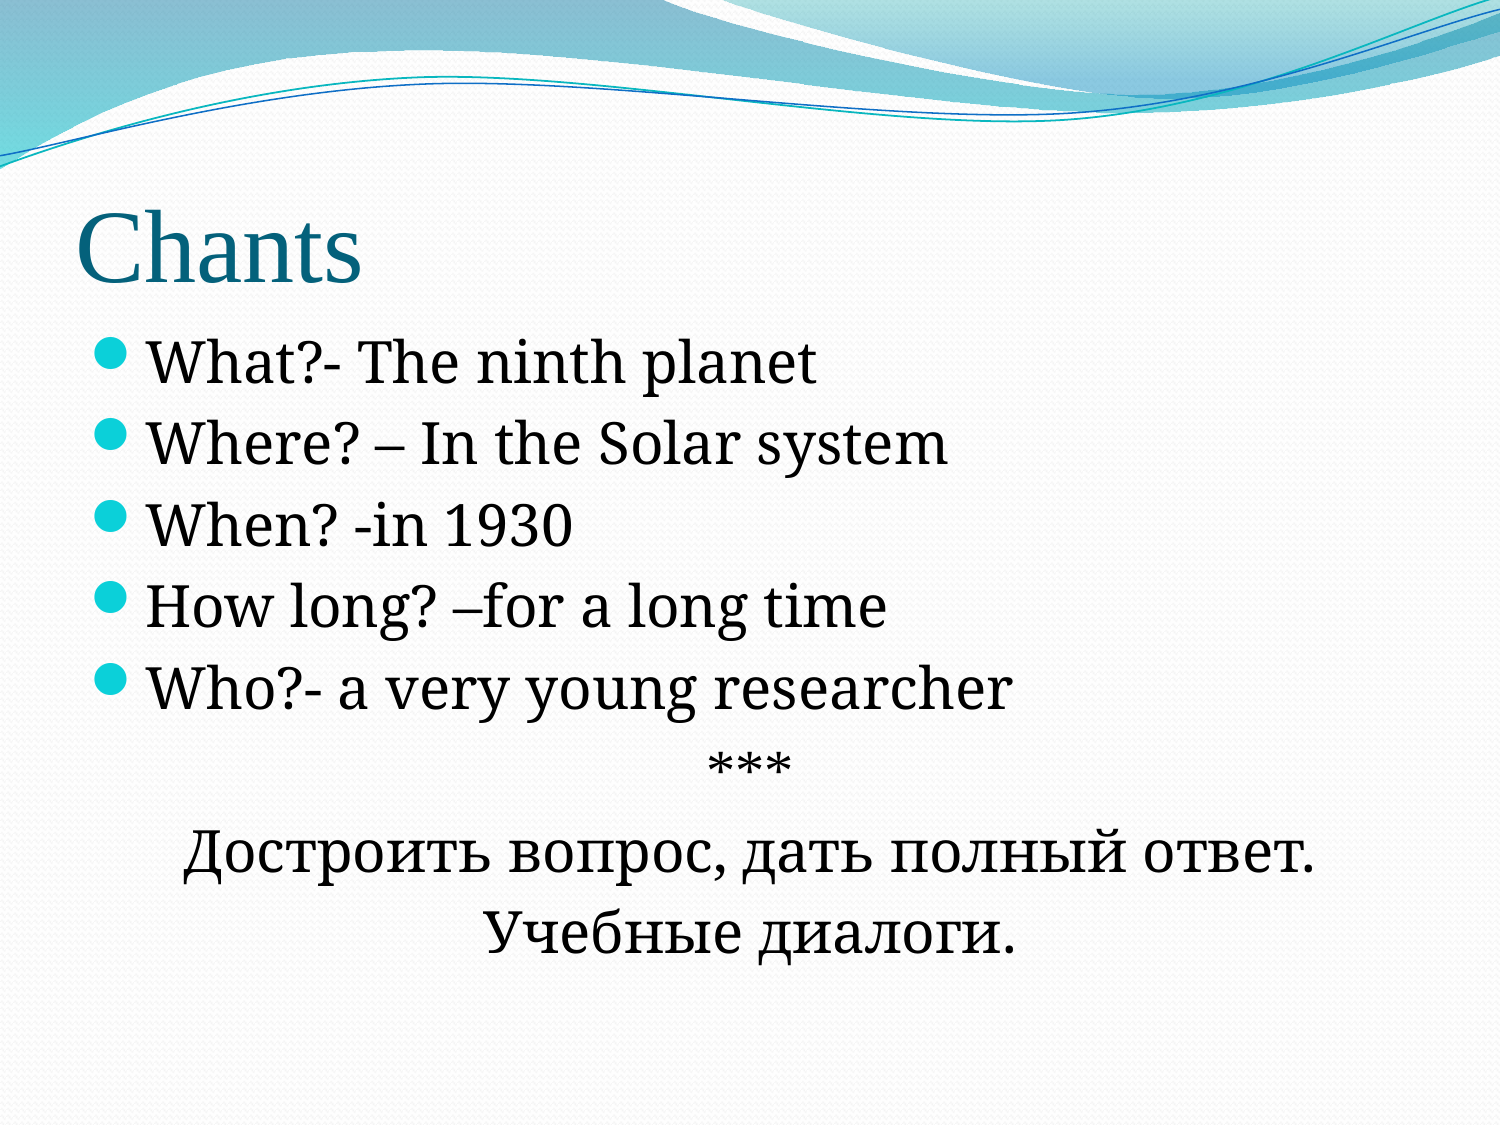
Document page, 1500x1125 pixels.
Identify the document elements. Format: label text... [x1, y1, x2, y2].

title Chants [75, 115, 1425, 303]
list What?- The ninth planet Where? – In the Solar system When? -in 1930 How long? –for a long time Who?- a very young researcher *** Достроить вопрос, дать полный ответ. Учебные диалоги. [75, 317, 1425, 1038]
